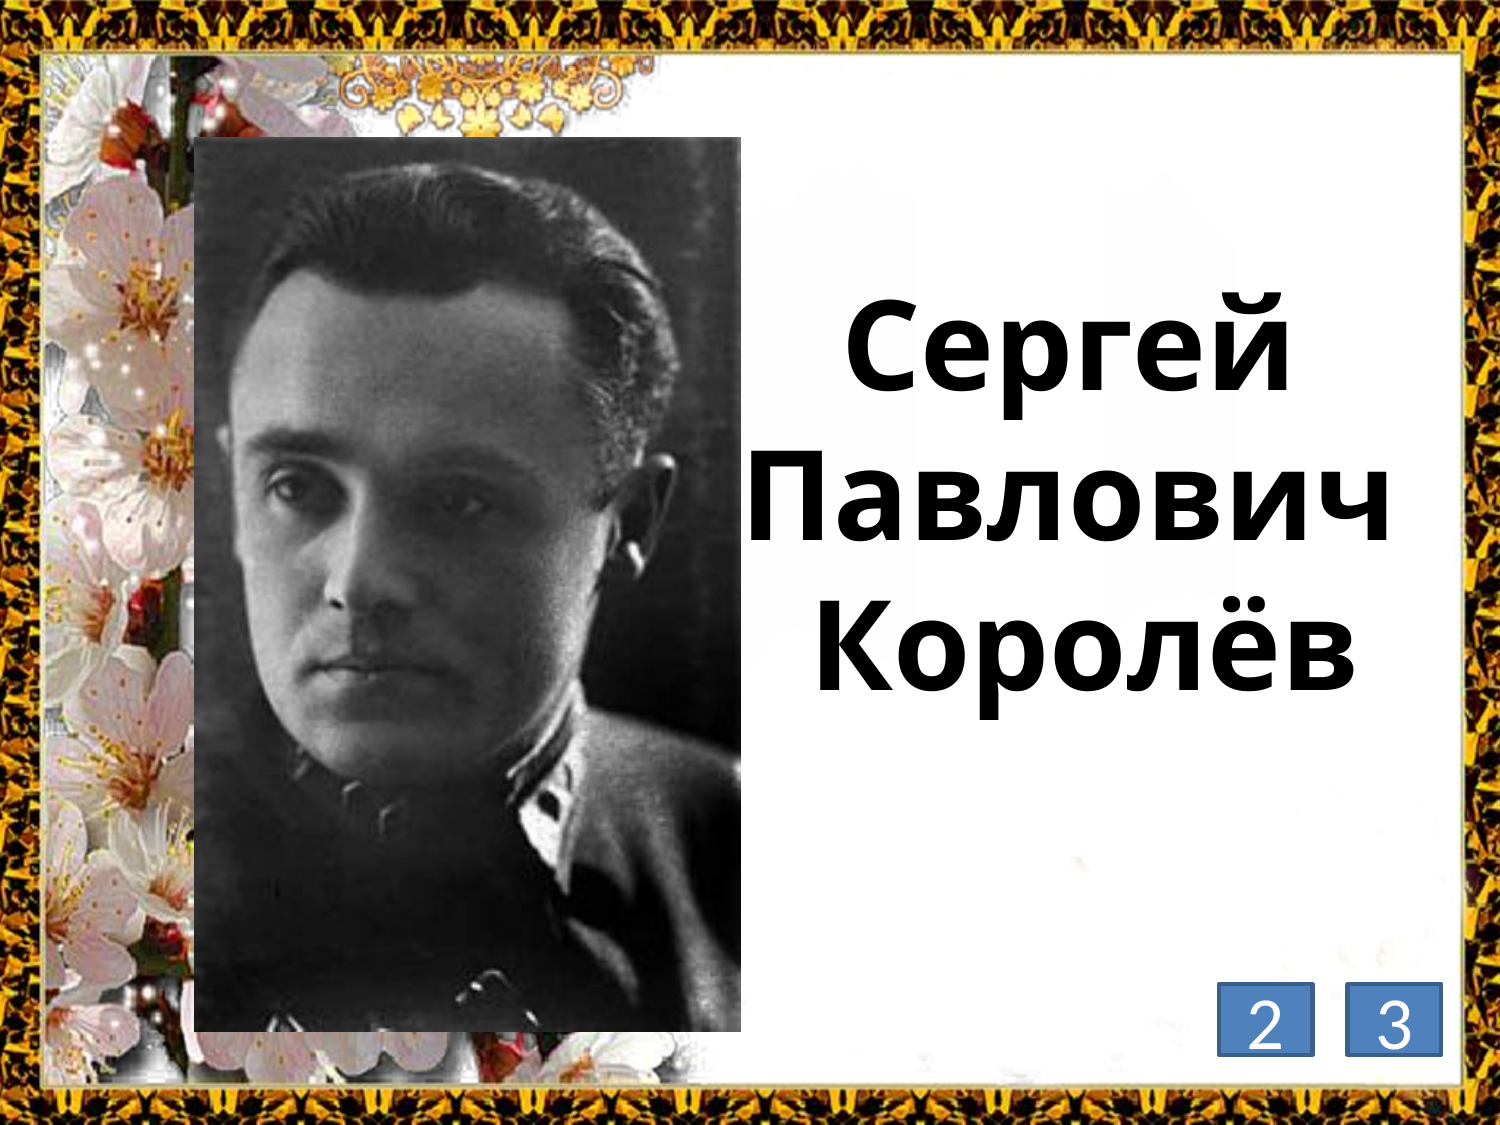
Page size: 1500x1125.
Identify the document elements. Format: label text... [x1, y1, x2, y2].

text_box Сергей Павлович Королёв [746, 257, 1445, 723]
text_box 3 [1345, 982, 1443, 1057]
text_box 2 [1217, 982, 1315, 1057]
picture [0, 0, 1500, 1125]
